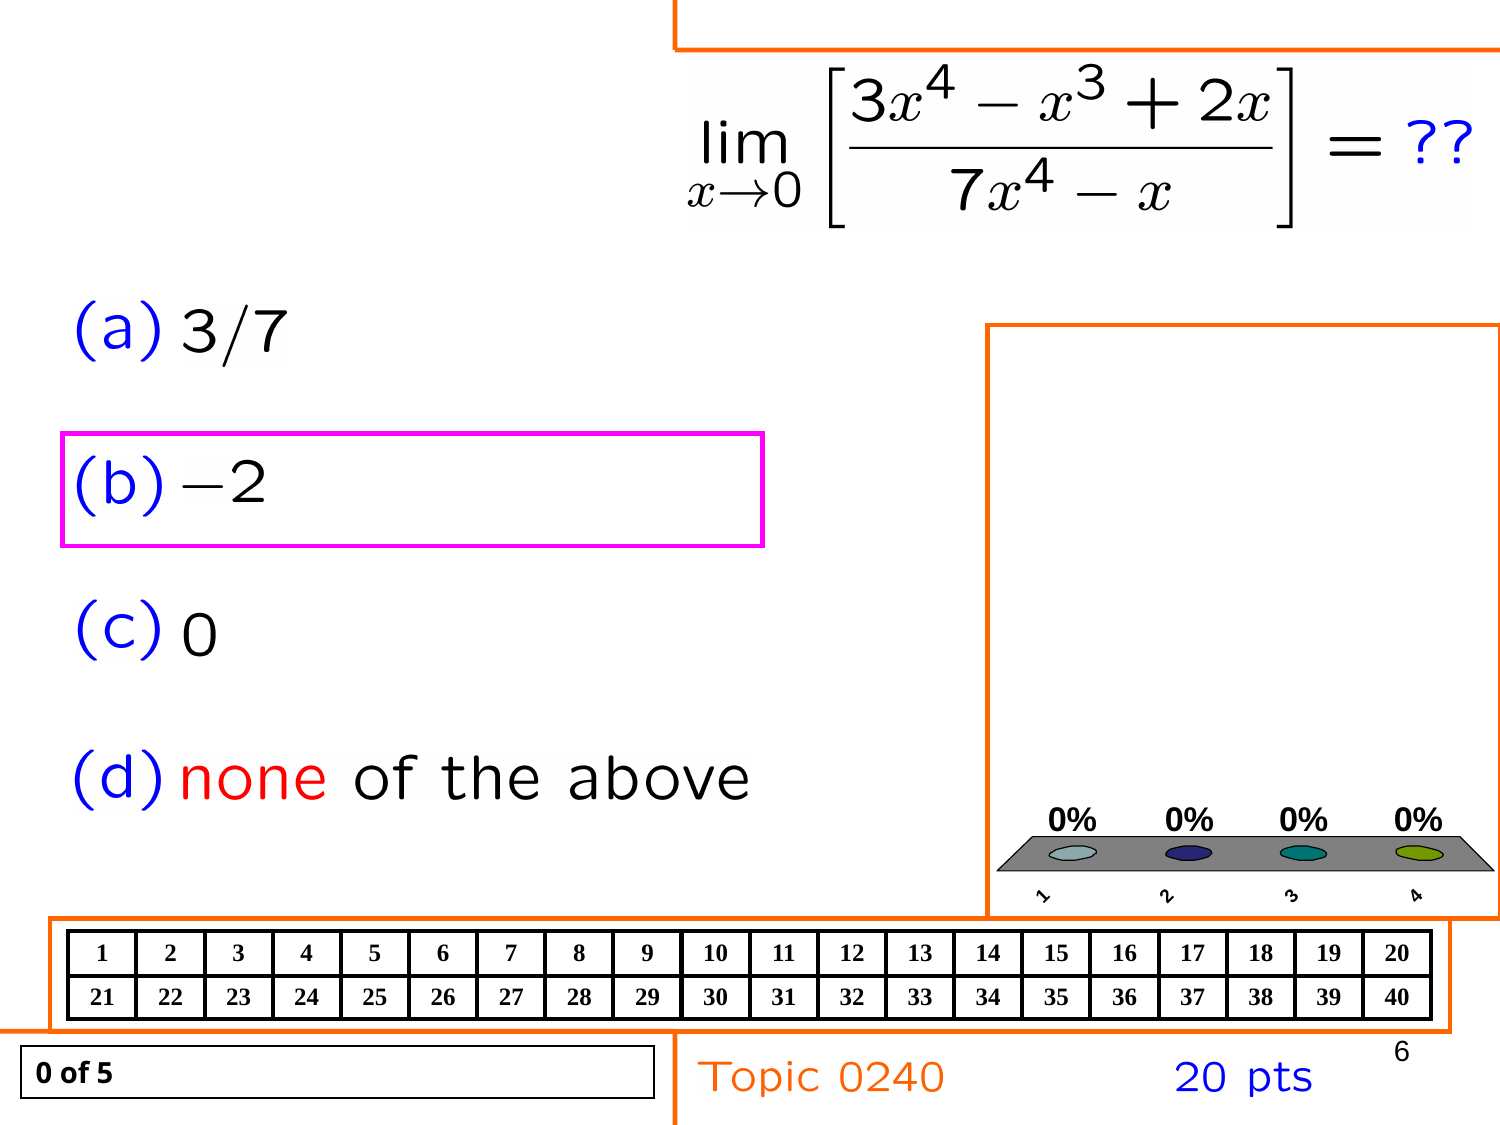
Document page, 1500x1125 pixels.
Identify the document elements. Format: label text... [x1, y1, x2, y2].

slide_number 6 [1350, 1032, 1425, 1103]
picture [182, 612, 217, 660]
text_box [50, 918, 1450, 1032]
picture [76, 599, 161, 663]
text_box [87, 546, 650, 663]
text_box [20, 1045, 655, 1099]
picture [74, 300, 162, 363]
picture [182, 752, 751, 800]
picture [687, 62, 1472, 230]
picture [73, 749, 161, 813]
picture [182, 458, 264, 506]
text_box [62, 433, 763, 546]
text_box [562, 62, 1013, 250]
picture [182, 303, 289, 370]
picture [697, 1060, 945, 1098]
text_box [957, 312, 1500, 951]
picture [1175, 1060, 1313, 1098]
title 1+1= [75, 45, 1425, 233]
text_box [87, 249, 650, 433]
picture [74, 455, 162, 518]
